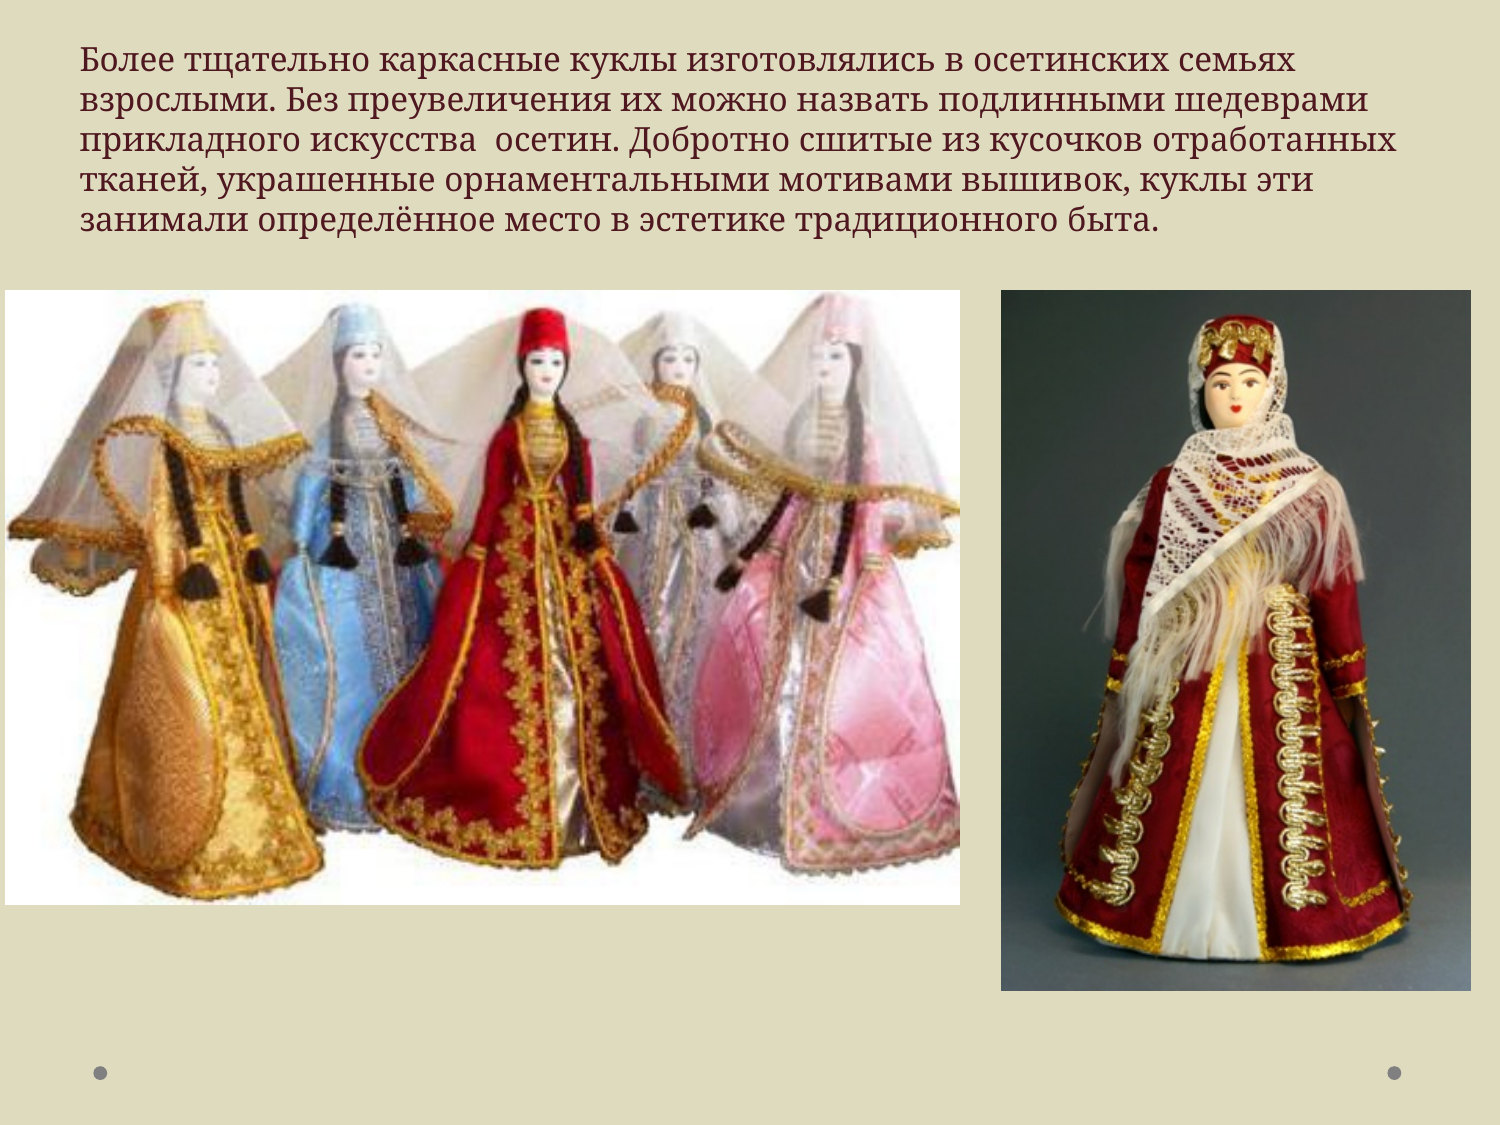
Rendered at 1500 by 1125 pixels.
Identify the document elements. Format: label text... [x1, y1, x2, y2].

text_box Более тщательно каркасные куклы изготовлялись в осетинских семьях взрослыми. Без преувеличения их можно назвать подлинными шедеврами прикладного искусства осетин. Добротно сшитые из кусочков отработанных тканей, украшенные орнаментальными мотивами вышивок, куклы эти занимали определённое место в эстетике традиционного быта. [64, 30, 1471, 246]
picture [5, 290, 960, 906]
picture [1001, 290, 1471, 991]
